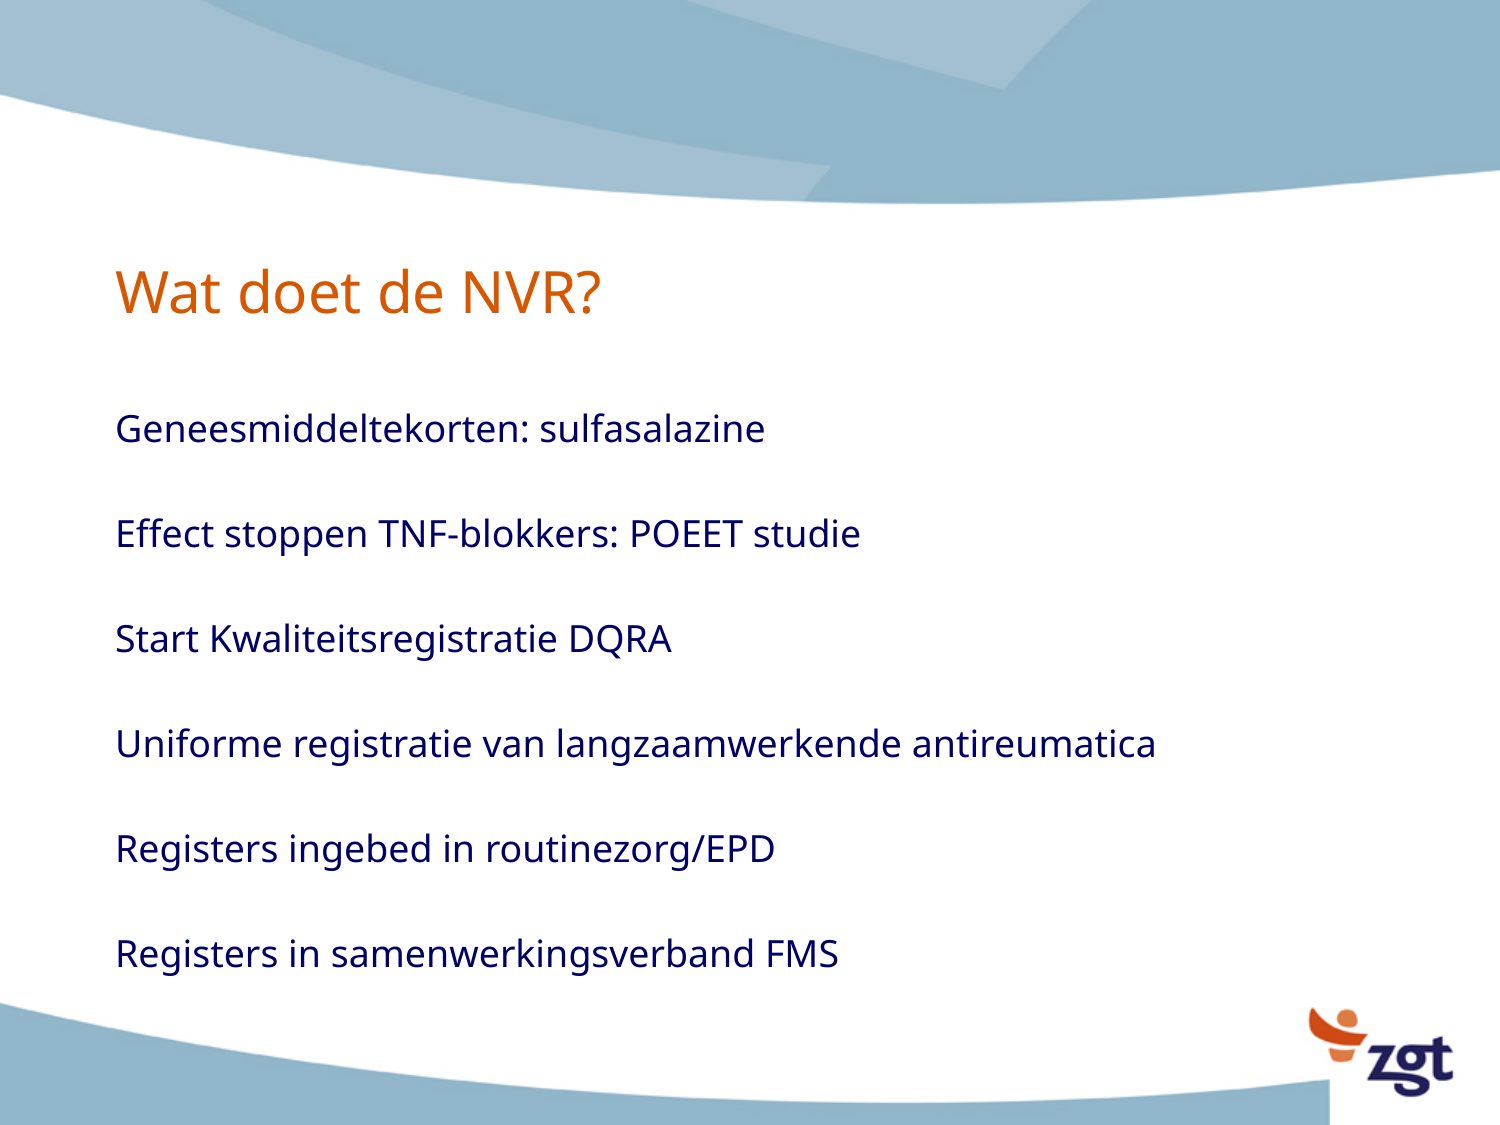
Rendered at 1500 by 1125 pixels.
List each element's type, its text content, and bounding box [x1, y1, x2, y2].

list Geneesmiddeltekorten: sulfasalazine Effect stoppen TNF-blokkers: POEET studie Start Kwaliteitsregistratie DQRA Uniforme registratie van langzaamwerkende antireumatica Registers ingebed in routinezorg/EPD Registers in samenwerkingsverband FMS [100, 397, 1300, 1071]
title Wat doet de NVR? [100, 208, 1300, 374]
picture [0, 0, 1500, 1125]
